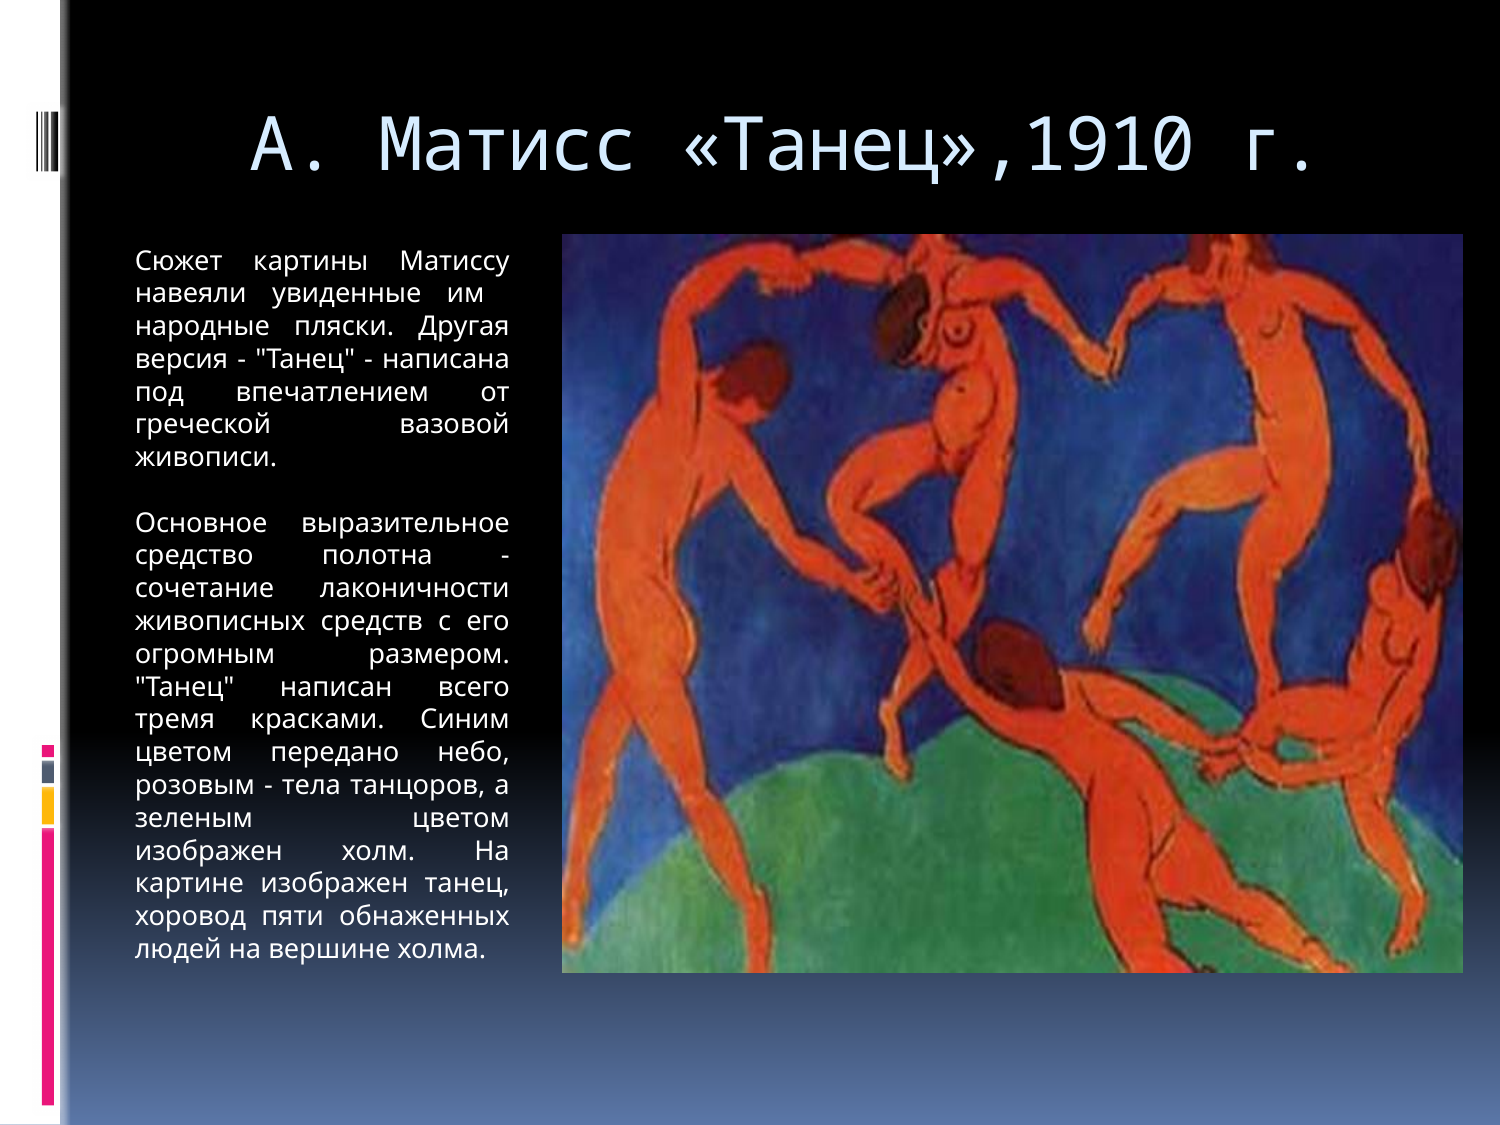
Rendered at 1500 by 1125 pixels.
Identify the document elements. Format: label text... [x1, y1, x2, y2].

title А. Матисс «Танец»,1910 г. [112, 44, 1463, 236]
list Сюжет картины Матиссу навеяли увиденные им народные пляски. Другая версия - "Танец" - написана под впечатлением от греческой вазовой живописи. Основное выразительное средство полотна - сочетание лаконичности живописных средств с его огромным размером. "Танец" написан всего тремя красками. Синим цветом передано небо, розовым - тела танцоров, а зеленым цветом изображен холм. На картине изображен танец, хоровод пяти обнаженных людей на вершине холма. [112, 235, 525, 986]
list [561, 233, 1463, 974]
